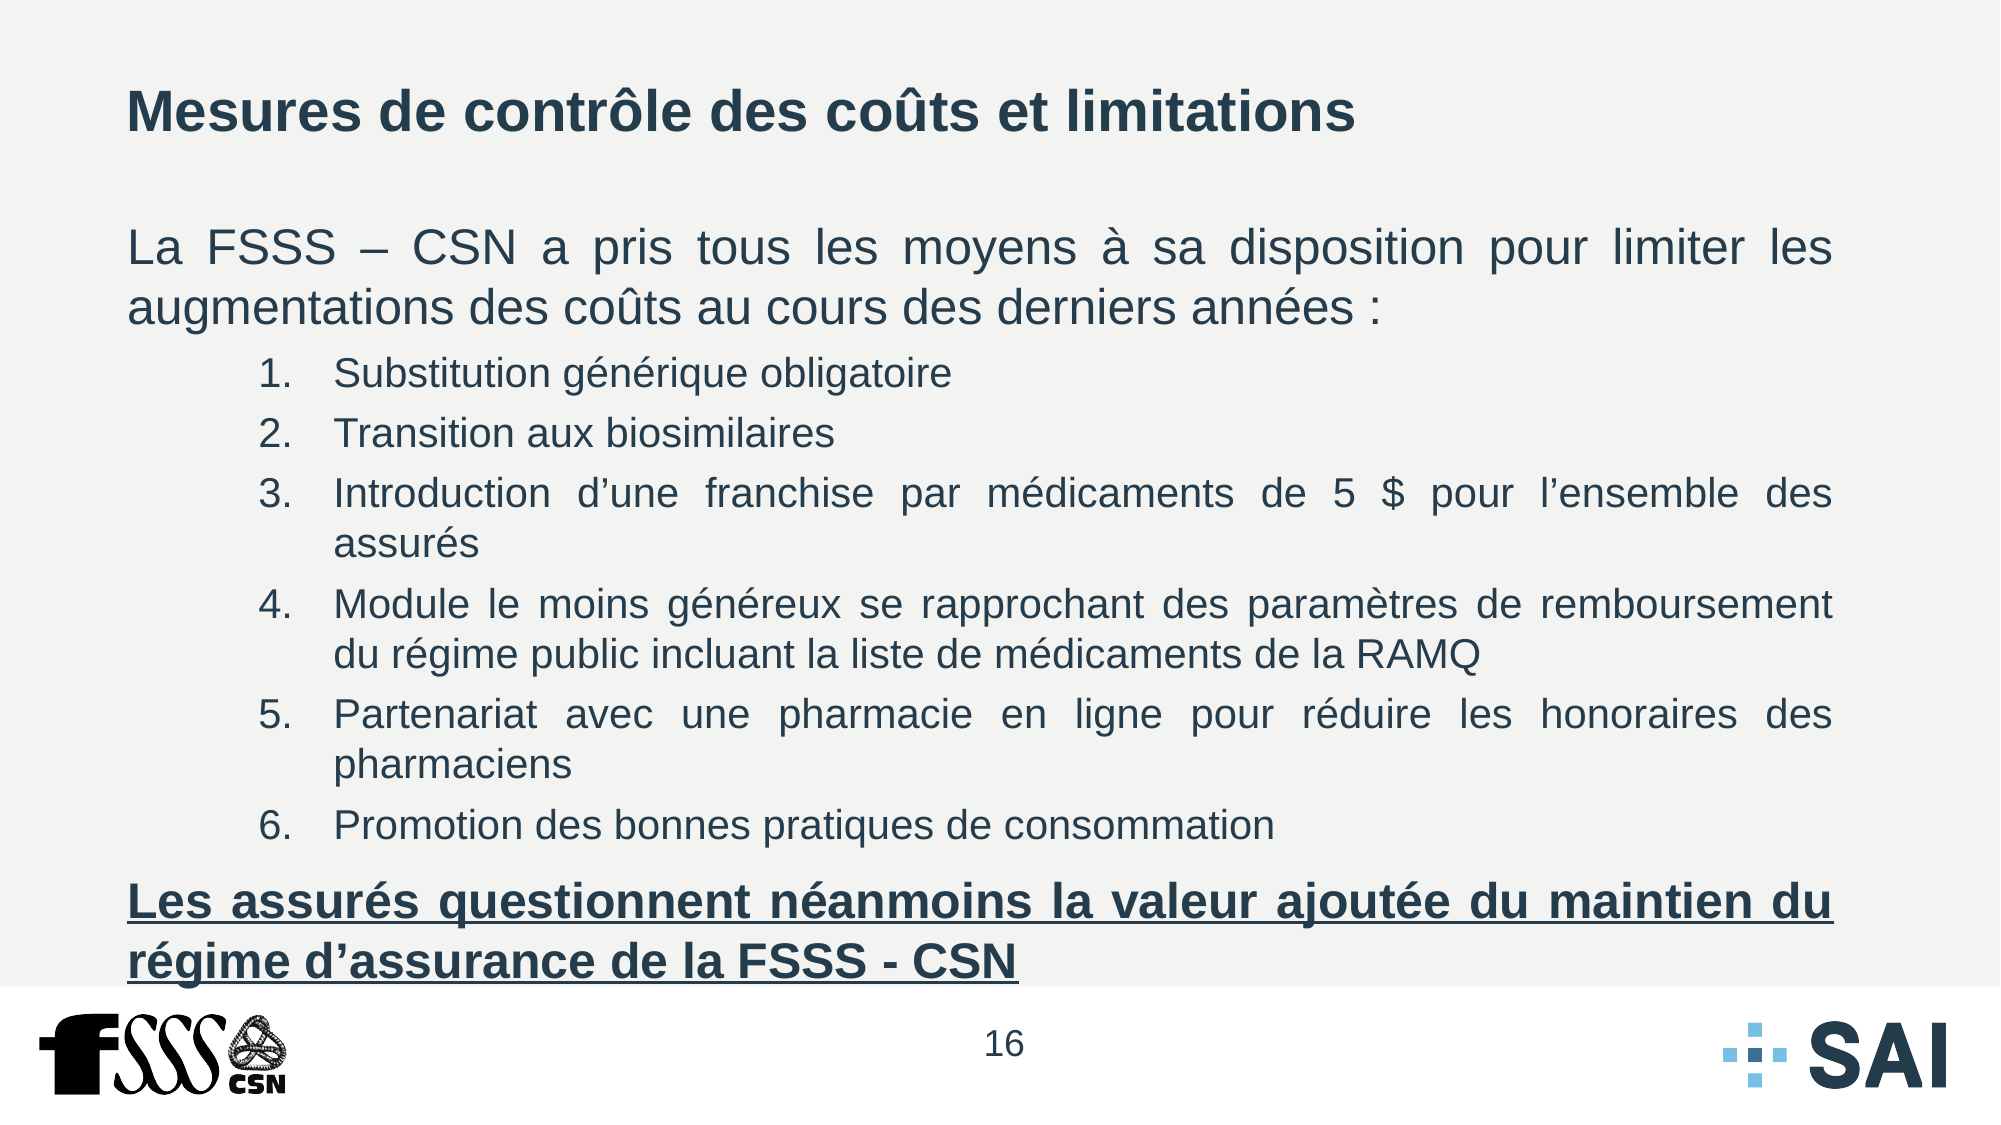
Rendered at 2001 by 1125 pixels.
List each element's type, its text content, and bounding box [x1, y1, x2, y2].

picture [1723, 1021, 1946, 1089]
list Mesures de contrôle des coûts et limitations [114, 67, 1849, 168]
picture [39, 1008, 288, 1095]
slide_number 16 [948, 1011, 1060, 1075]
list La FSSS – CSN a pris tous les moyens à sa disposition pour limiter les augmentations des coûts au cours des derniers années : Substitution générique obligatoire Transition aux biosimilaires Introduction d’une franchise par médicaments de 5 $ pour l’ensemble des assurés Module le moins généreux se rapprochant des paramètres de remboursement du régime public incluant la liste de médicaments de la RAMQ Partenariat avec une pharmacie en ligne pour réduire les honoraires des pharmaciens Promotion des bonnes pratiques de consommation Les assurés questionnent néanmoins la valeur ajoutée du maintien du régime d’assurance de la FSSS - CSN [112, 207, 1850, 769]
